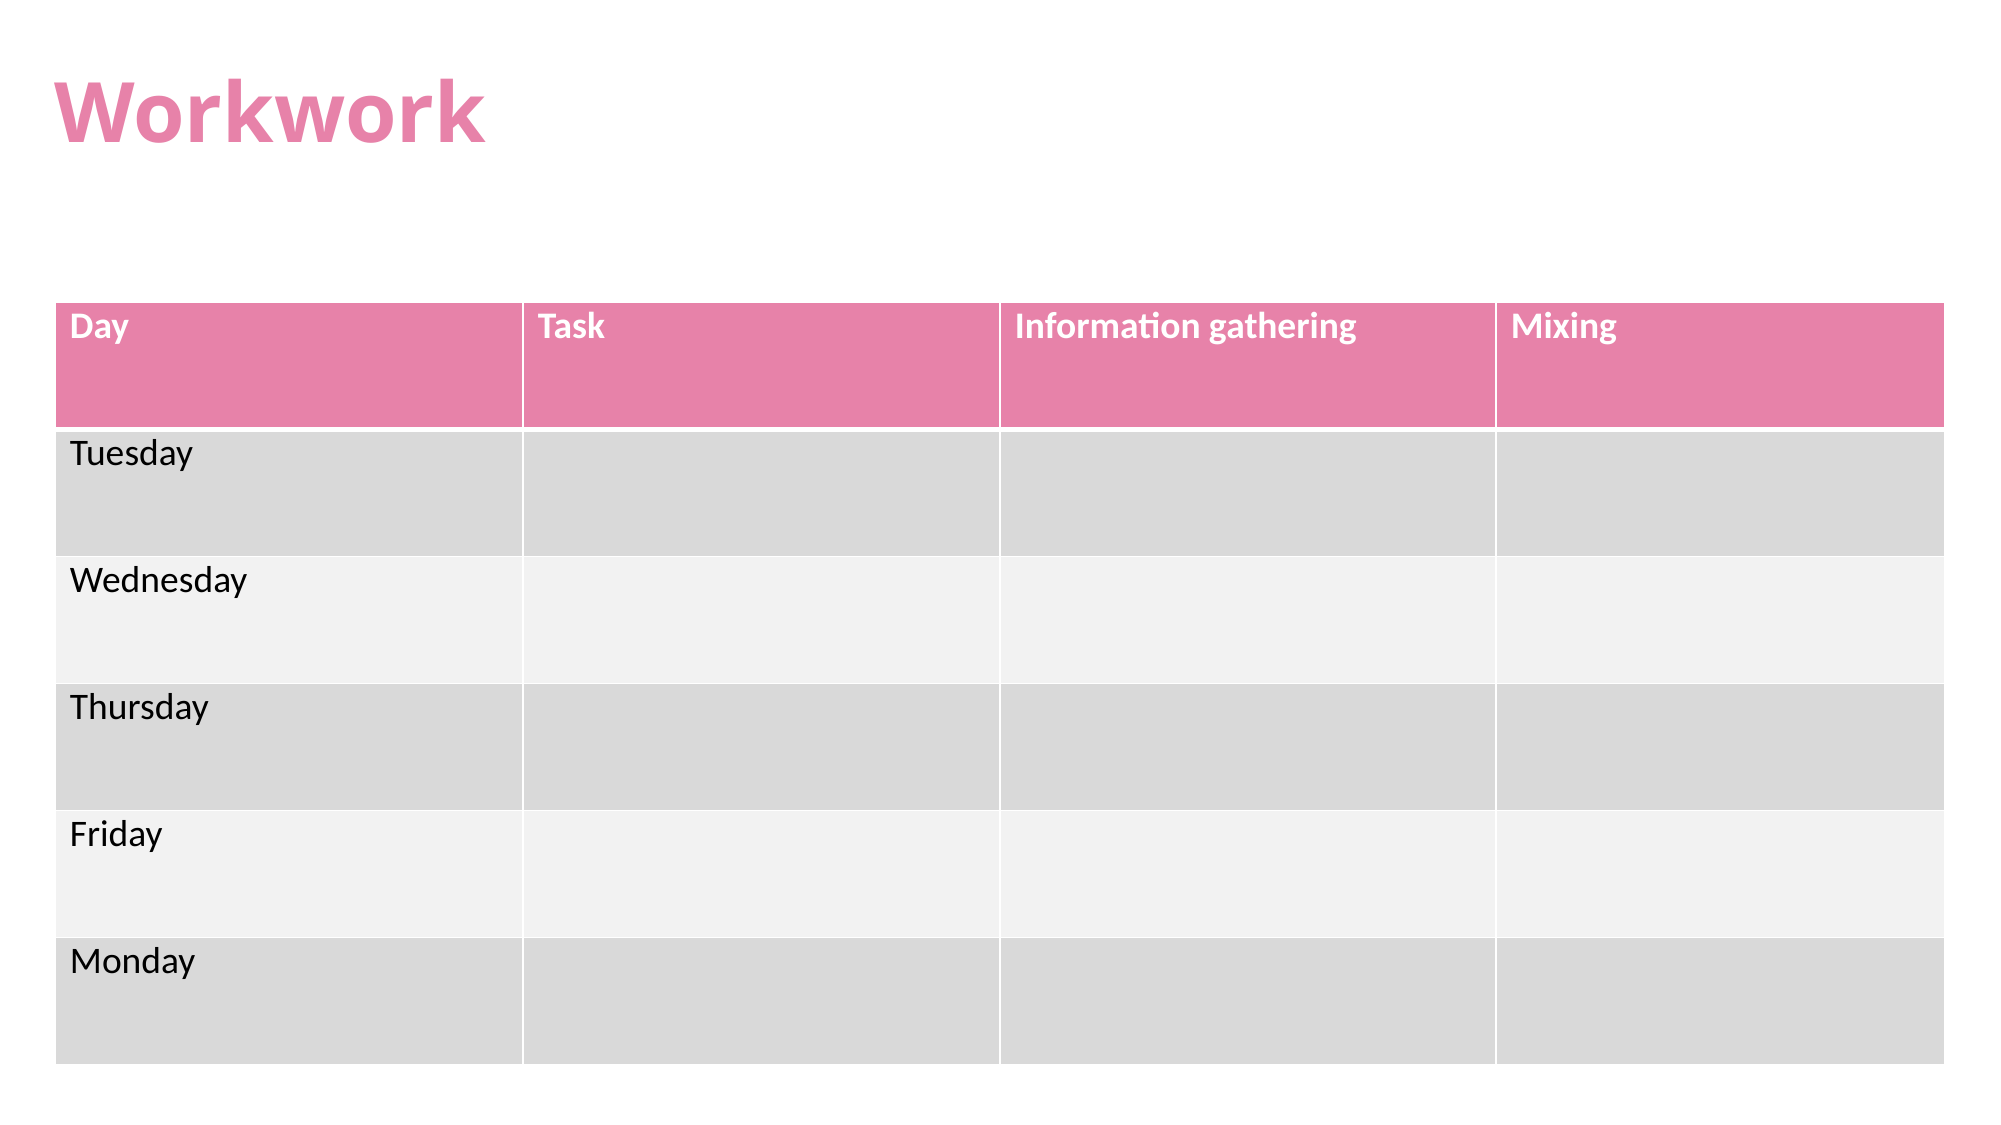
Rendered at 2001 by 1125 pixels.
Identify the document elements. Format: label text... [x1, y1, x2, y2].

table_cell [524, 432, 999, 556]
table_cell [1497, 432, 1944, 556]
table_cell [1497, 684, 1944, 810]
table_cell [1001, 432, 1495, 556]
table_cell [1497, 938, 1944, 1064]
table_cell [1497, 811, 1944, 937]
table_cell Friday [56, 811, 522, 937]
table_header Mixing [1497, 303, 1944, 427]
table_cell [1497, 557, 1944, 683]
table_cell Thursday [56, 684, 522, 810]
table_cell [524, 811, 999, 937]
table_cell Monday [56, 938, 522, 1064]
table_header Task [524, 303, 999, 427]
table_cell [1001, 557, 1495, 683]
table_cell [524, 684, 999, 810]
table_cell [1001, 811, 1495, 937]
table_cell [1001, 684, 1495, 810]
table_cell [1001, 938, 1495, 1064]
table_header Day [56, 303, 522, 427]
table_cell [524, 938, 999, 1064]
table_cell Tuesday [56, 432, 522, 556]
text_box Workwork [54, 60, 1945, 303]
table_cell Wednesday [56, 557, 522, 683]
table_cell [524, 557, 999, 683]
table_header Information gathering [1001, 303, 1495, 427]
